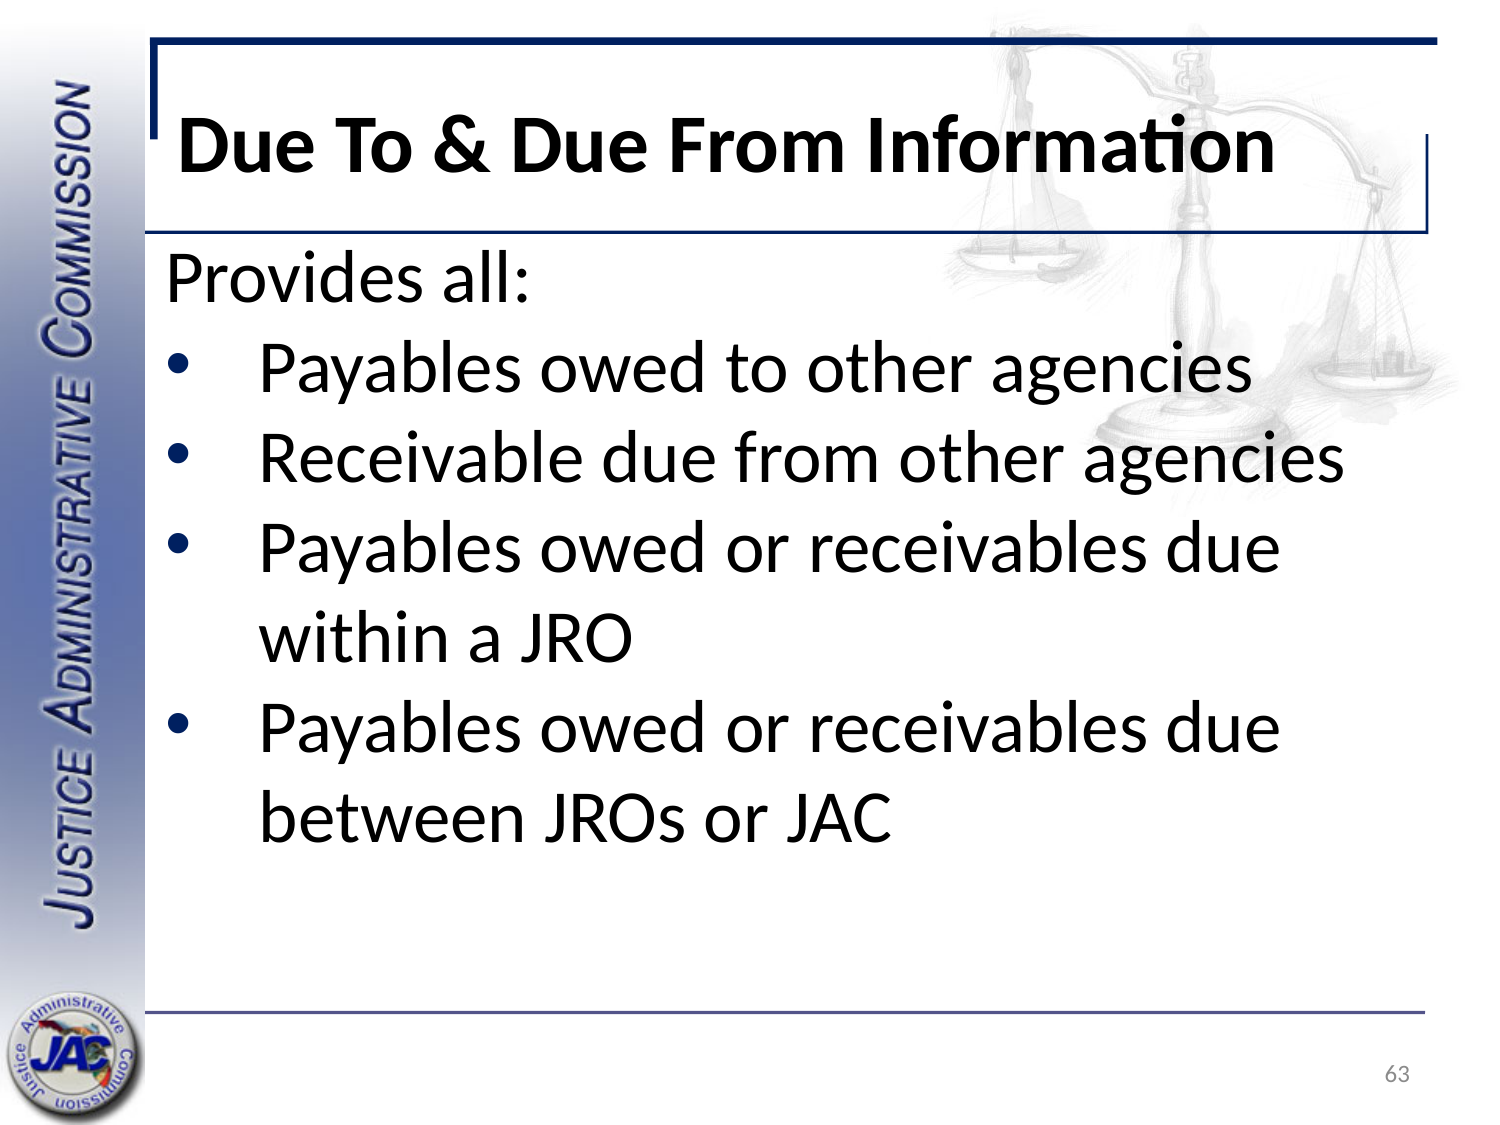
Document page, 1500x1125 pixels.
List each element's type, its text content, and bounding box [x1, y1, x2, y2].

picture [912, 0, 1500, 524]
slide_number 63 [1074, 1042, 1425, 1103]
picture [0, 0, 145, 1125]
title Due To & Due From Information [162, 44, 1426, 233]
list Provides all: Payables owed to other agencies Receivable due from other agencies Payables owed or receivables due within a JRO Payables owed or receivables due between JROs or JAC [149, 219, 1413, 976]
